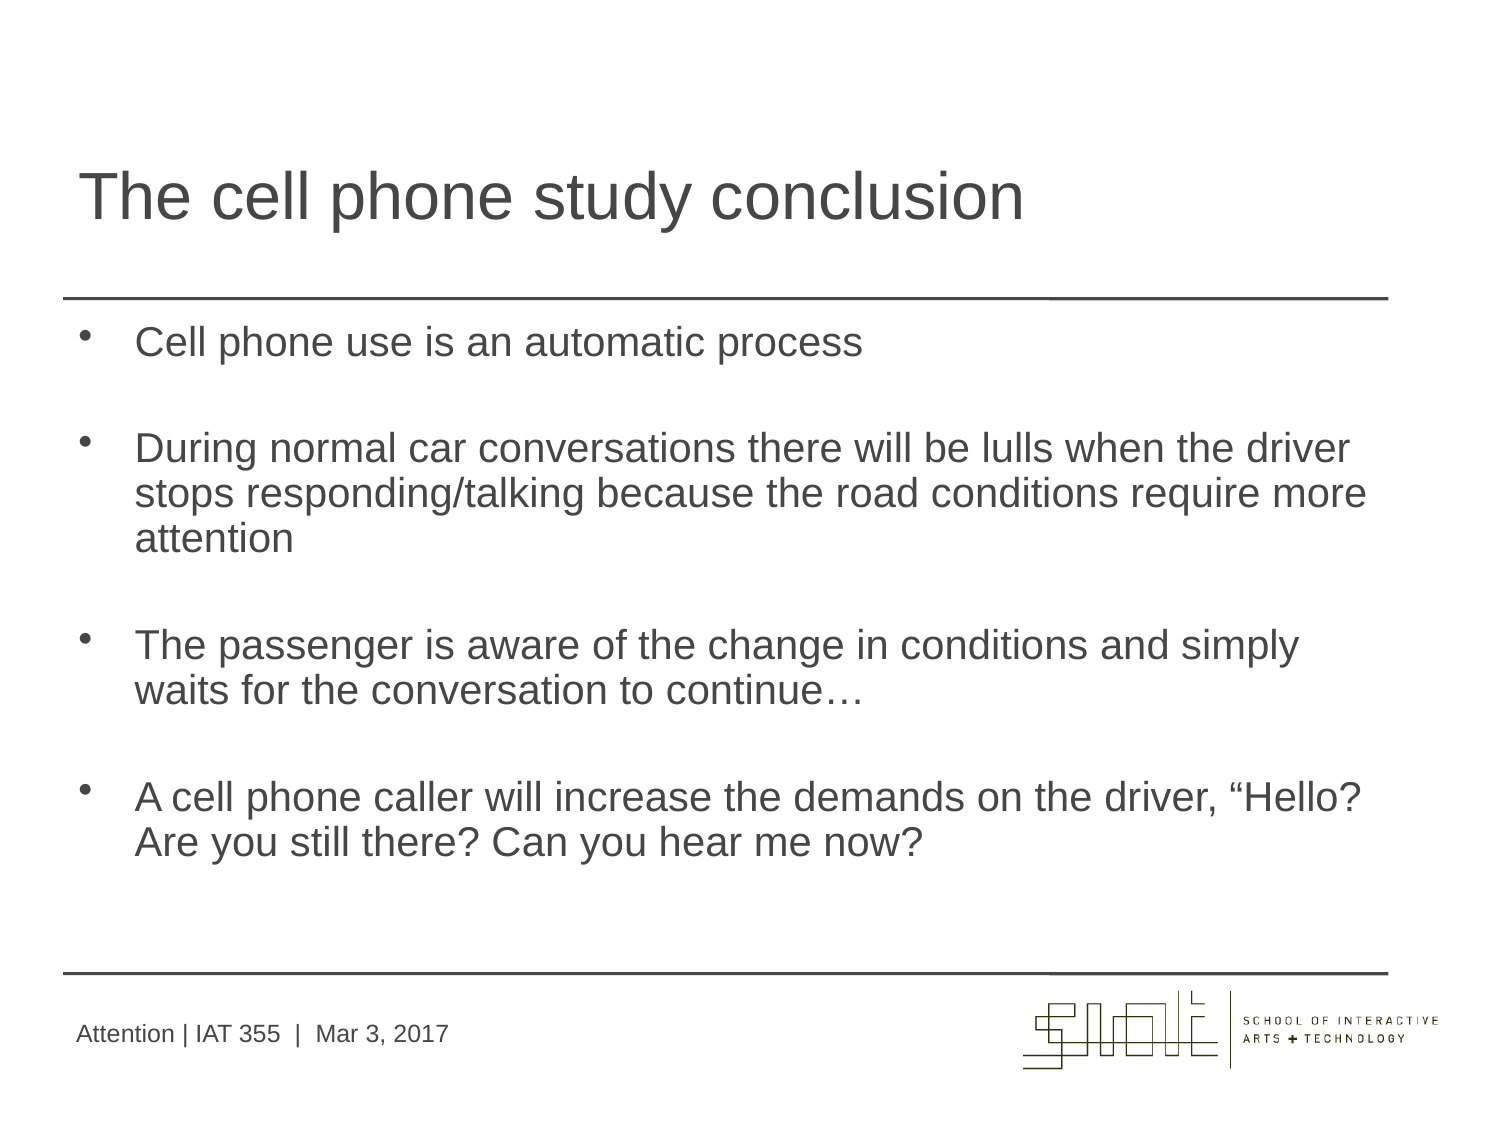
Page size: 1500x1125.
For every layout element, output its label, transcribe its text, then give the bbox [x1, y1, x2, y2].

list Cell phone use is an automatic process During normal car conversations there will be lulls when the driver stops responding/talking because the road conditions require more attention The passenger is aware of the change in conditions and simply waits for the conversation to continue… A cell phone caller will increase the demands on the driver, “Hello? Are you still there? Can you hear me now? [63, 312, 1389, 963]
title The cell phone study conclusion [63, 98, 1389, 287]
picture [1013, 978, 1451, 1078]
footer Attention | IAT 355 | Mar 3, 2017 [60, 994, 946, 1070]
